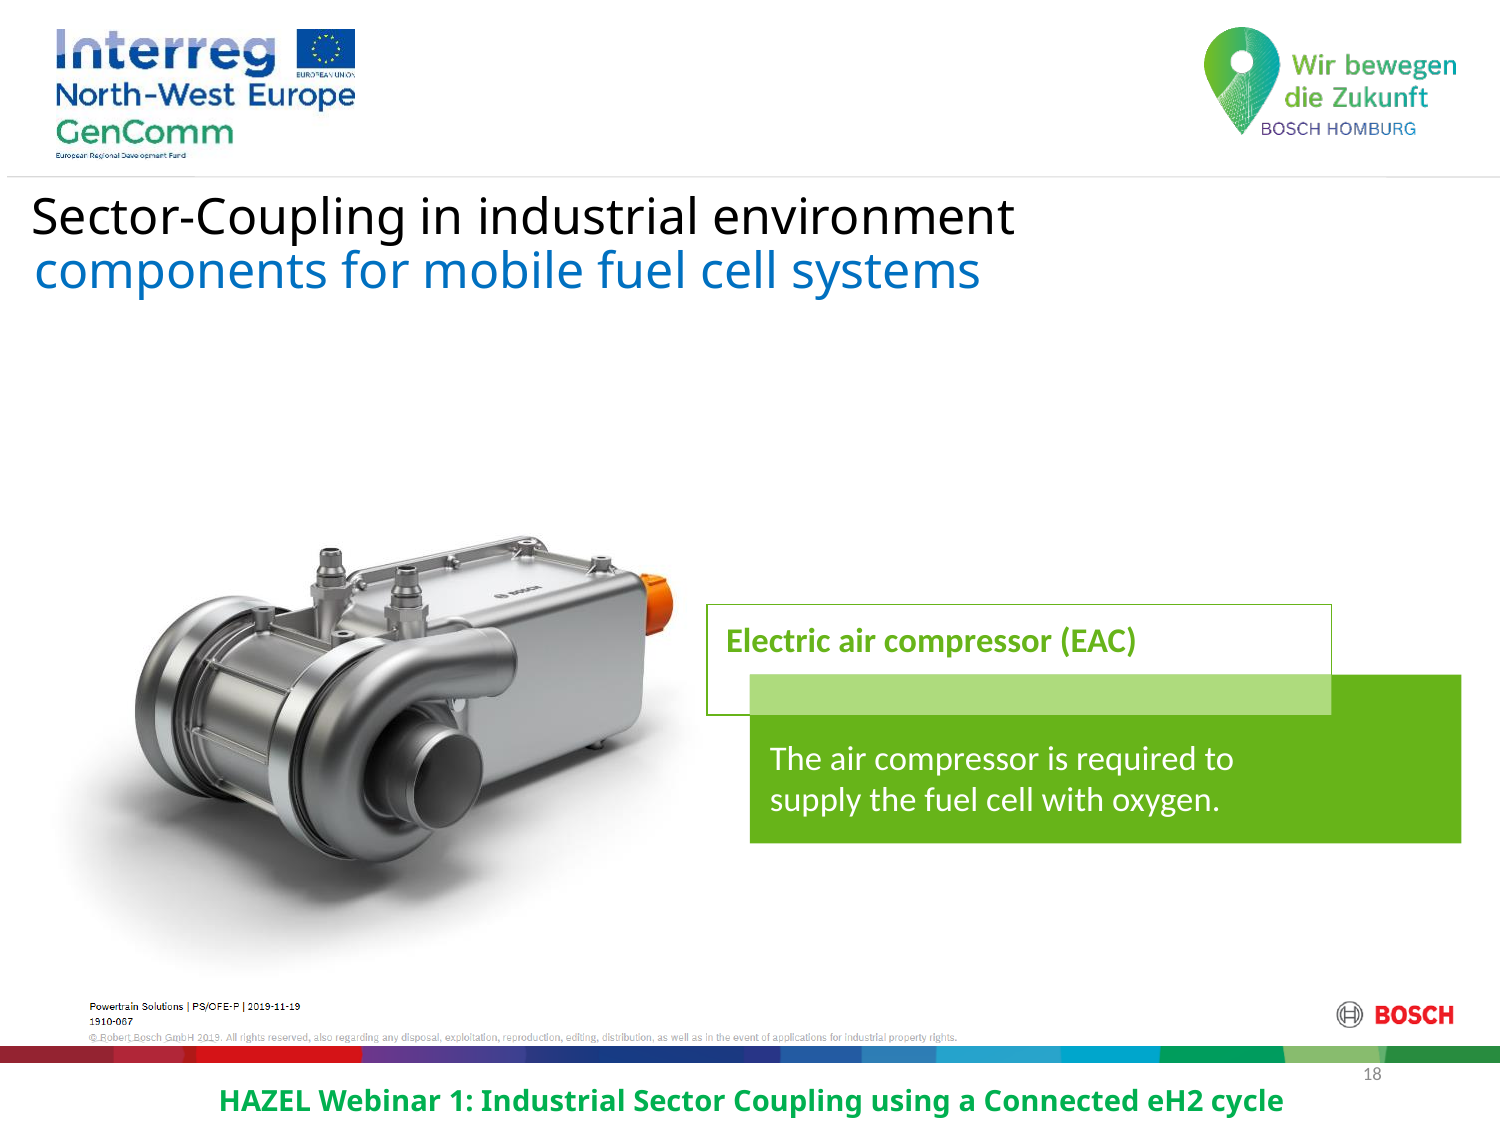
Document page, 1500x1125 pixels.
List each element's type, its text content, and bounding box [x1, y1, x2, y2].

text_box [706, 604, 1462, 844]
picture [31, 421, 1456, 1043]
title components for mobile fuel cell systems [19, 236, 1449, 308]
list Sector-Coupling in industrial environment [16, 184, 1446, 256]
picture [56, 29, 355, 161]
text_box HAZEL Webinar 1: Industrial Sector Coupling using a Connected eH2 cycle [79, 1074, 1432, 1125]
picture [0, 1046, 1061, 1063]
picture [1159, 1046, 1500, 1063]
picture [1204, 27, 1456, 135]
slide_number 18 [1059, 1063, 1397, 1074]
